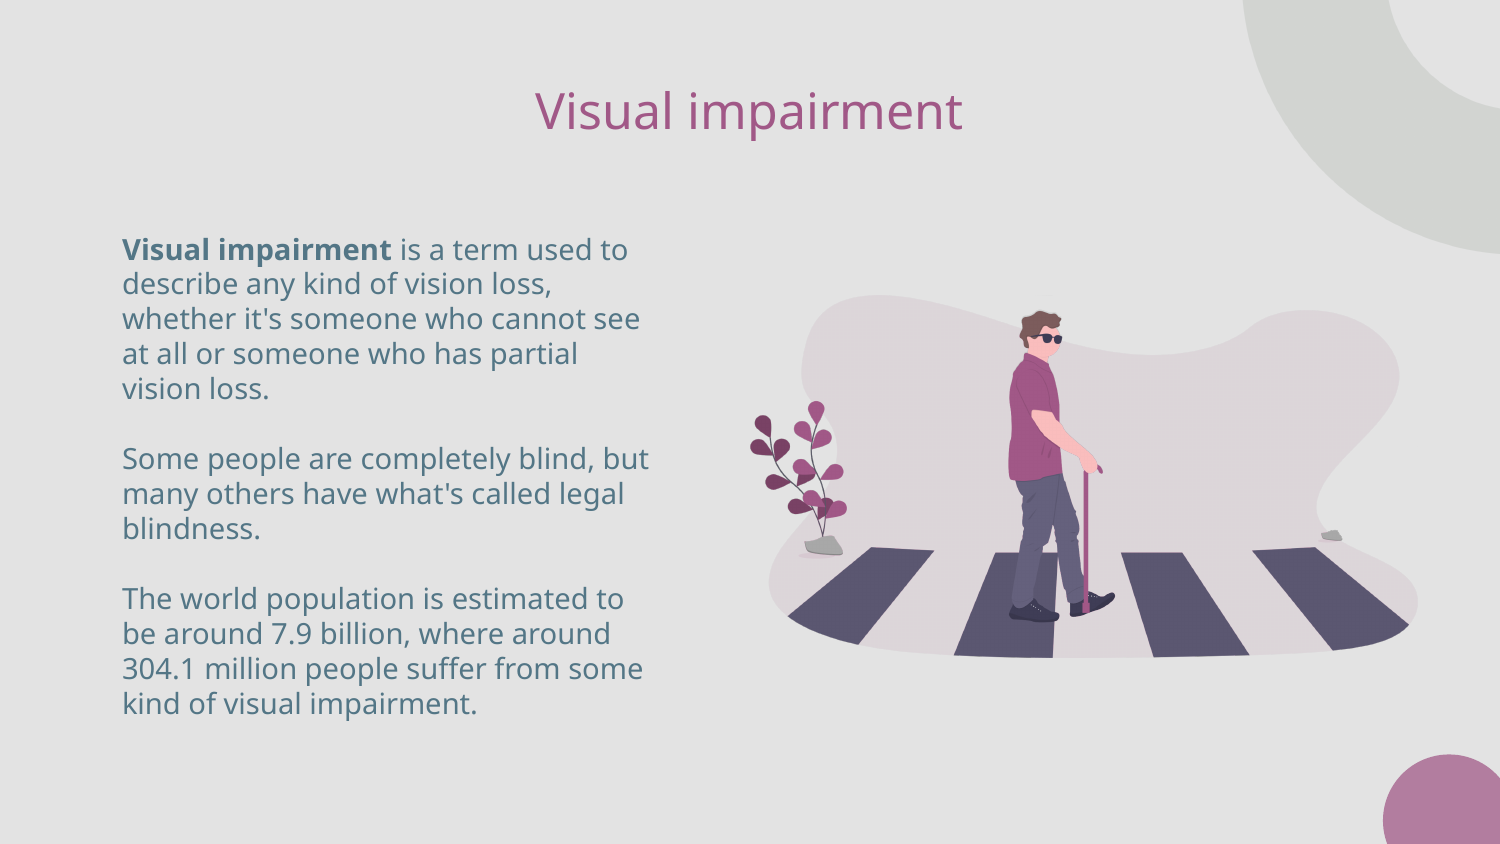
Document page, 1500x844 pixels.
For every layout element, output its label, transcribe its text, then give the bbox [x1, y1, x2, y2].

picture [749, 295, 1419, 658]
title Visual impairment [330, 64, 1170, 159]
text_box Visual impairment is a term used to describe any kind of vision loss, whether it's someone who cannot see at all or someone who has partial vision loss. Some people are completely blind, but many others have what's called legal blindness. The world population is estimated to be around 7.9 billion, where around 304.1 million people suffer from some kind of visual impairment. [107, 215, 665, 805]
